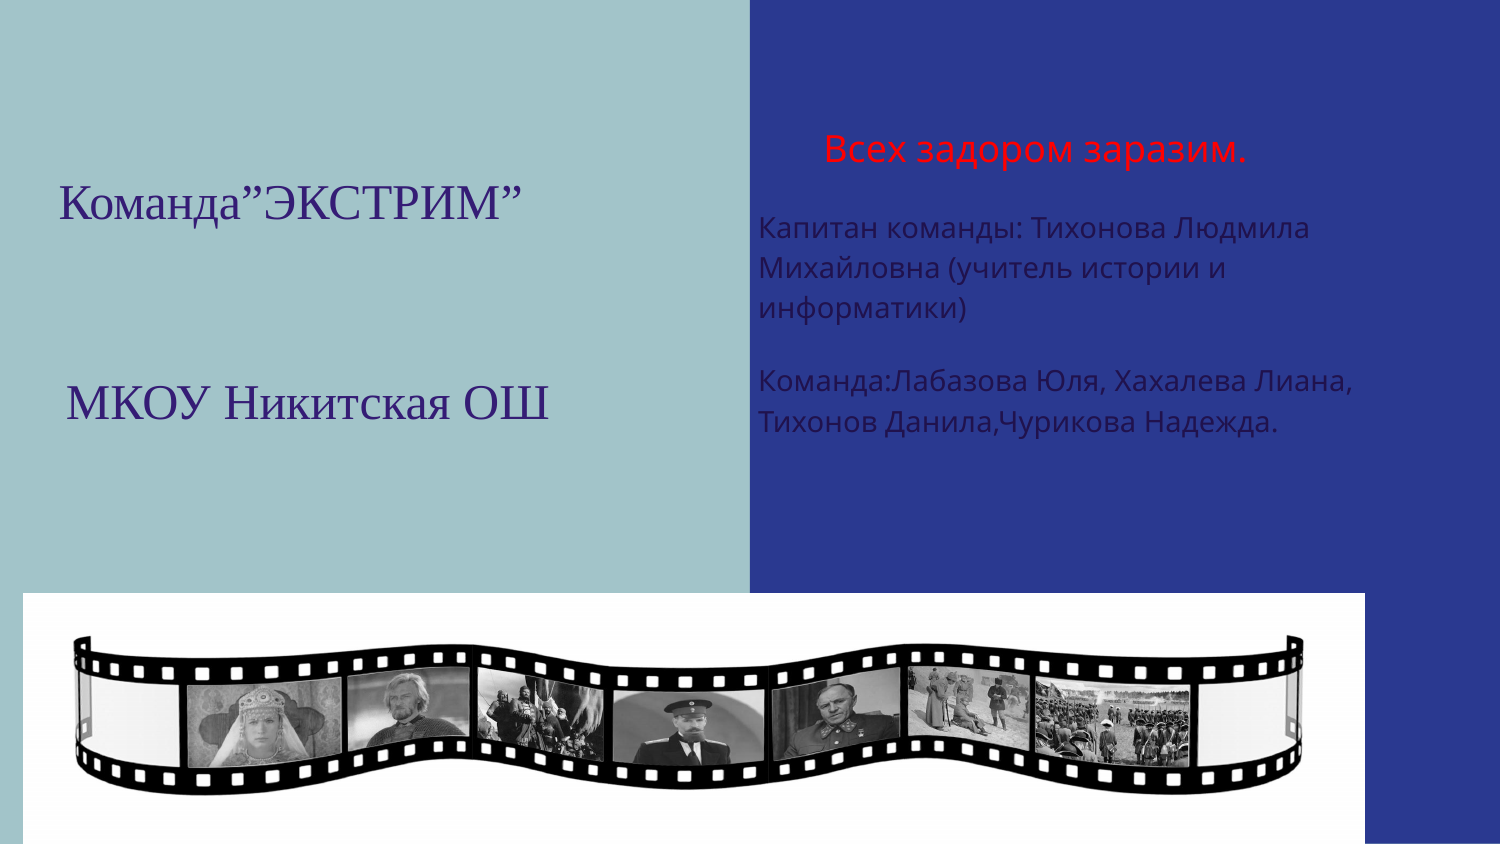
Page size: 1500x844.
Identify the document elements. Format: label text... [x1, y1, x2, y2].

title Команда”ЭКСТРИМ” МКОУ Никитская ОШ [43, 142, 743, 445]
picture [23, 593, 1365, 844]
list Всех задором заразим. Капитан команды: Тихонова Людмила Михайловна (учитель истории и информатики) Команда:Лабазова Юля, Хахалева Лиана, Тихонов Данила,Чурикова Надежда. [743, 39, 1440, 518]
